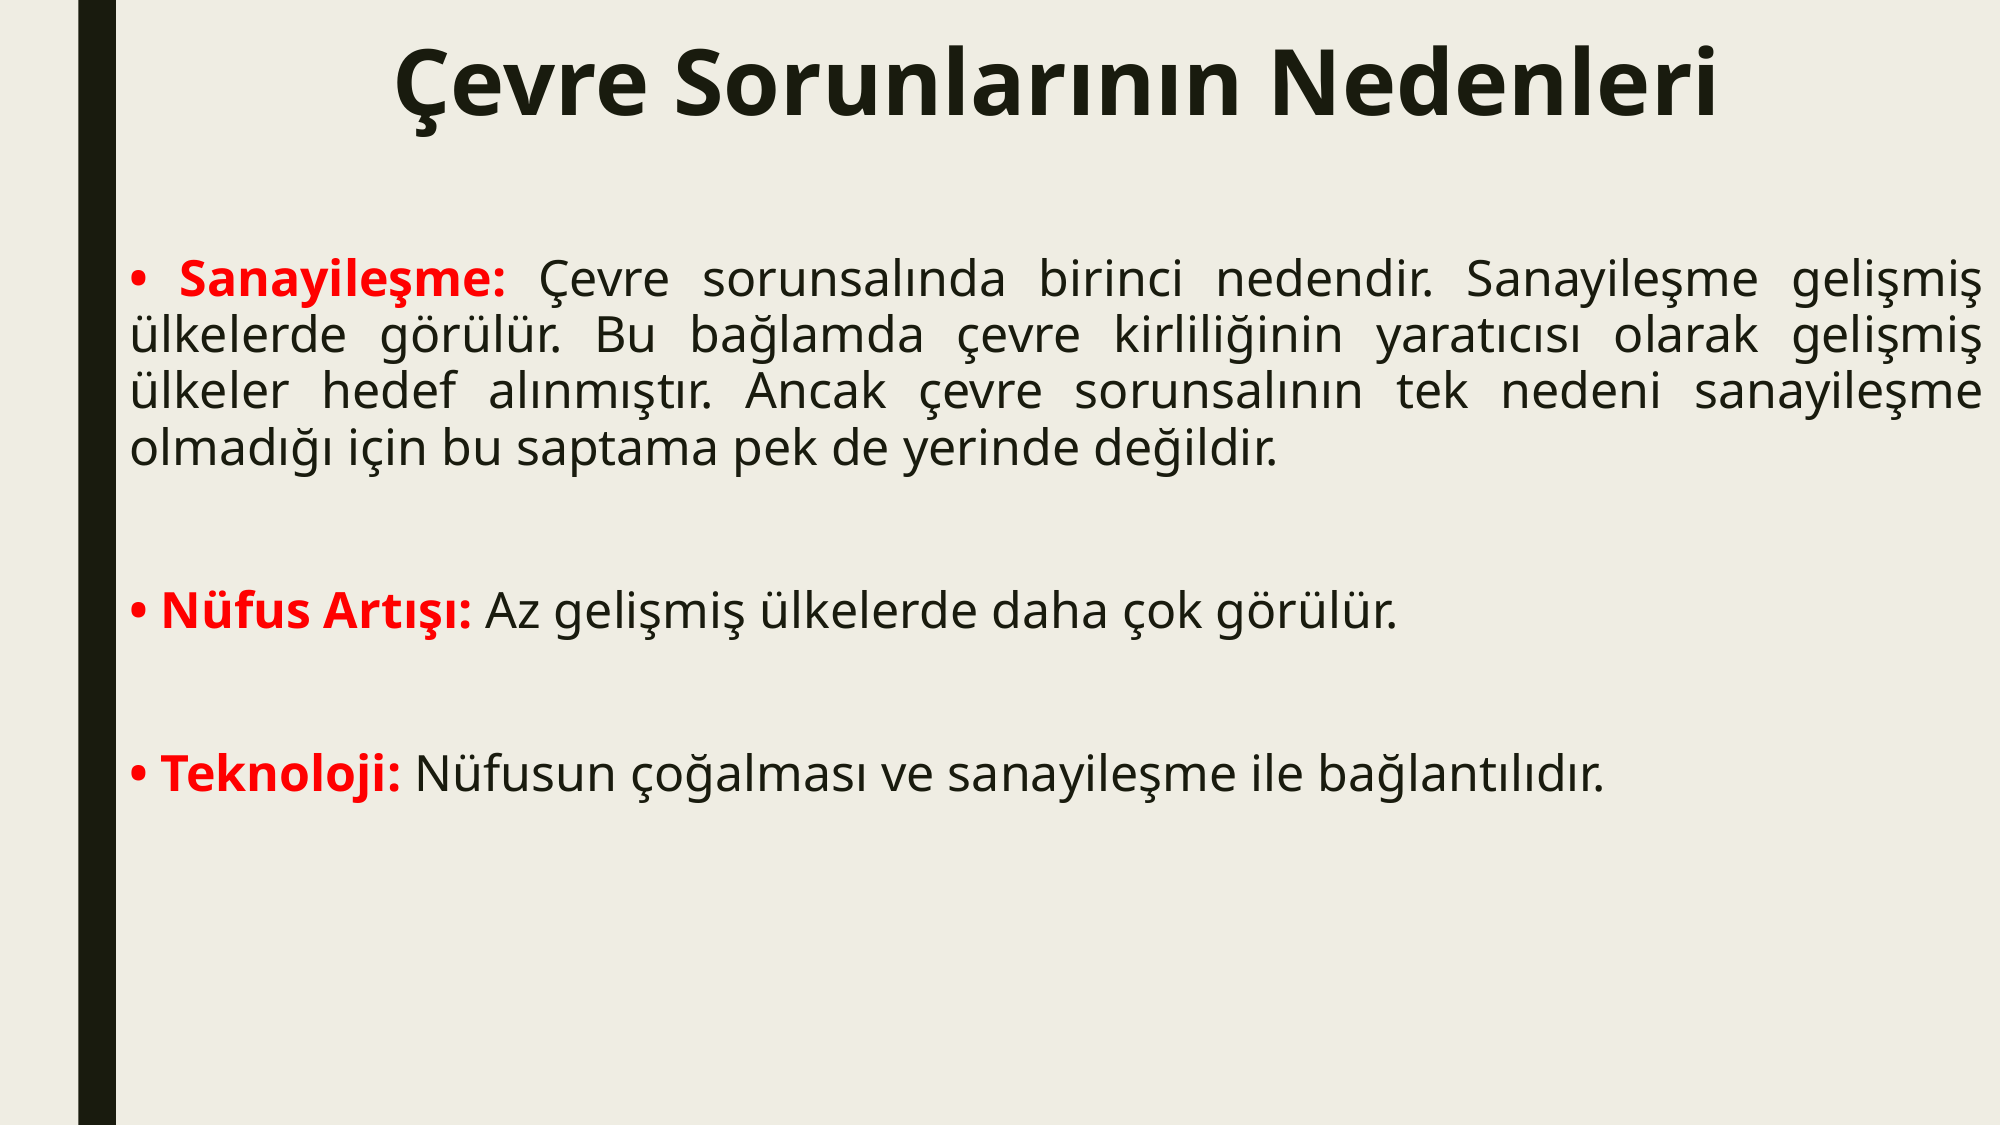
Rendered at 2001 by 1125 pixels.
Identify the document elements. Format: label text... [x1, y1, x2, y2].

title Çevre Sorunlarının Nedenleri [114, 30, 2000, 158]
list • Sanayileşme: Çevre sorunsalında birinci nedendir. Sanayileşme gelişmiş ülkelerde görülür. Bu bağlamda çevre kirliliğinin yaratıcısı olarak gelişmiş ülkeler hedef alınmıştır. Ancak çevre sorunsalının tek nedeni sanayileşme olmadığı için bu saptama pek de yerinde değildir. • Nüfus Artışı: Az gelişmiş ülkelerde daha çok görülür. • Teknoloji: Nüfusun çoğalması ve sanayileşme ile bağlantılıdır. [114, 158, 2000, 1125]
